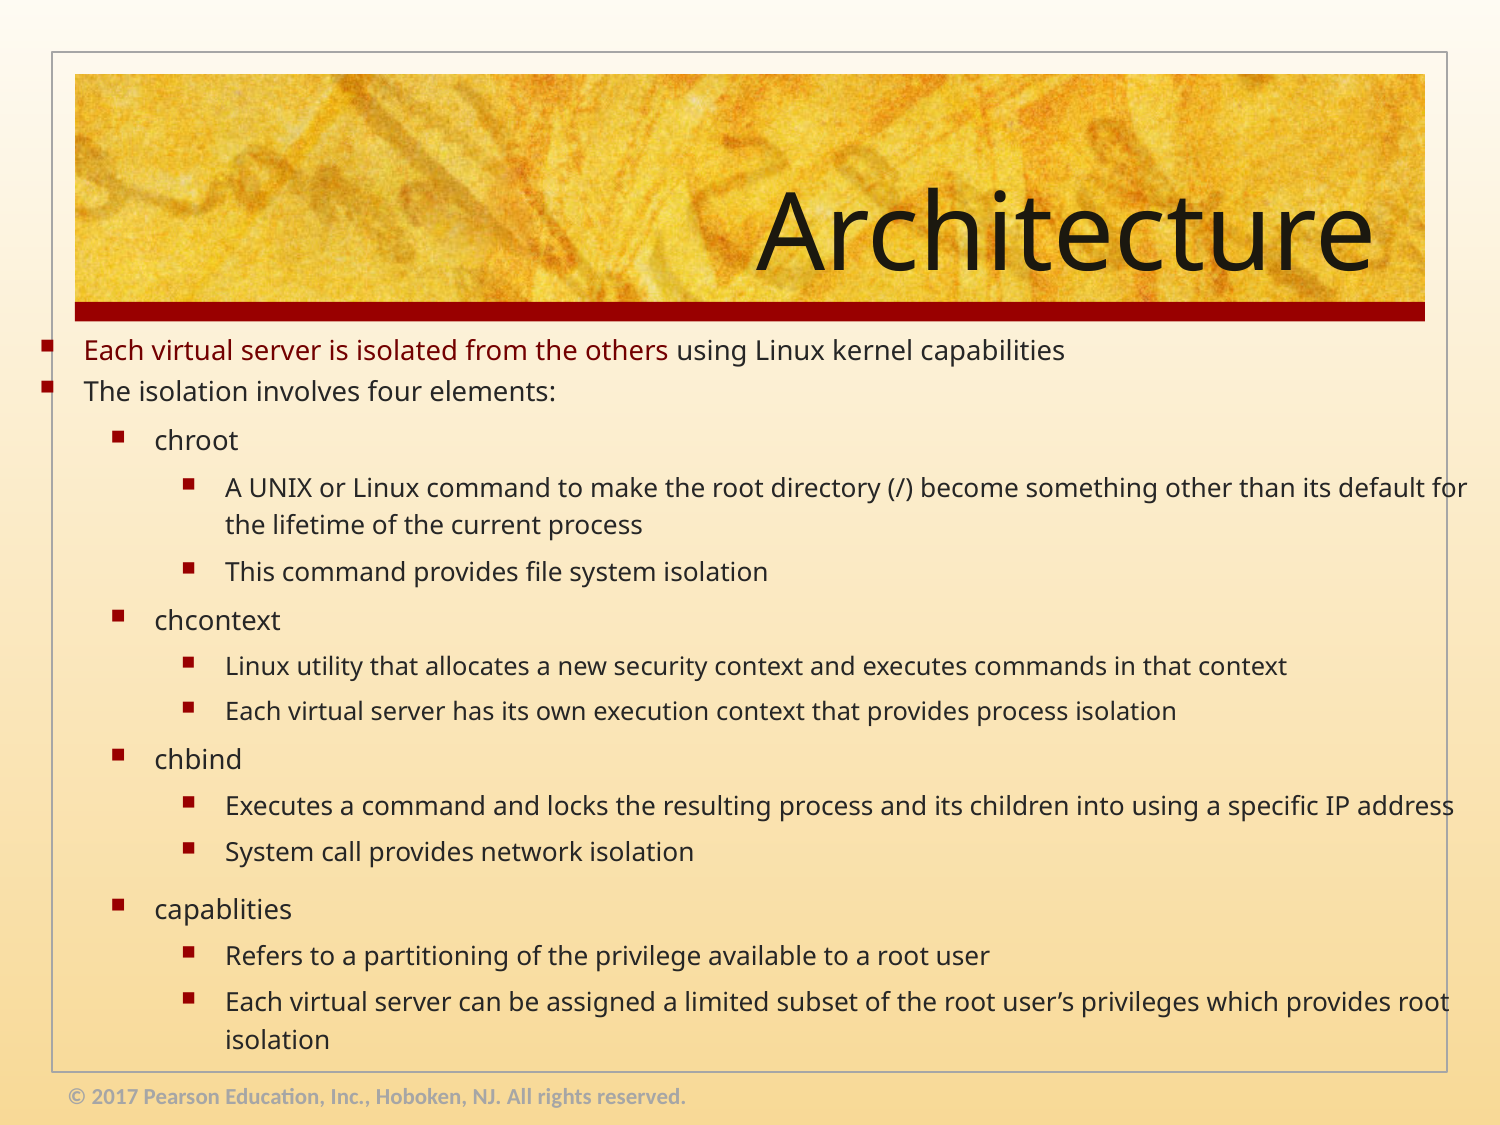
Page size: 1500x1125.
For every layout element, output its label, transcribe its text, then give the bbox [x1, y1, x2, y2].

picture [75, 74, 1425, 301]
footer © 2017 Pearson Education, Inc., Hoboken, NJ. All rights reserved. [52, 1065, 1075, 1125]
text_box Each virtual server is isolated from the others using Linux kernel capabilities The isolation involves four elements: chroot A UNIX or Linux command to make the root directory (/) become something other than its default for the lifetime of the current process This command provides file system isolation chcontext Linux utility that allocates a new security context and executes commands in that context Each virtual server has its own execution context that provides process isolation chbind Executes a command and locks the resulting process and its children into using a specific IP address System call provides network isolation capablities Refers to a partitioning of the privilege available to a root user Each virtual server can be assigned a limited subset of the root user’s privileges which provides root isolation [24, 324, 1488, 1088]
title Architecture [108, 74, 1392, 292]
